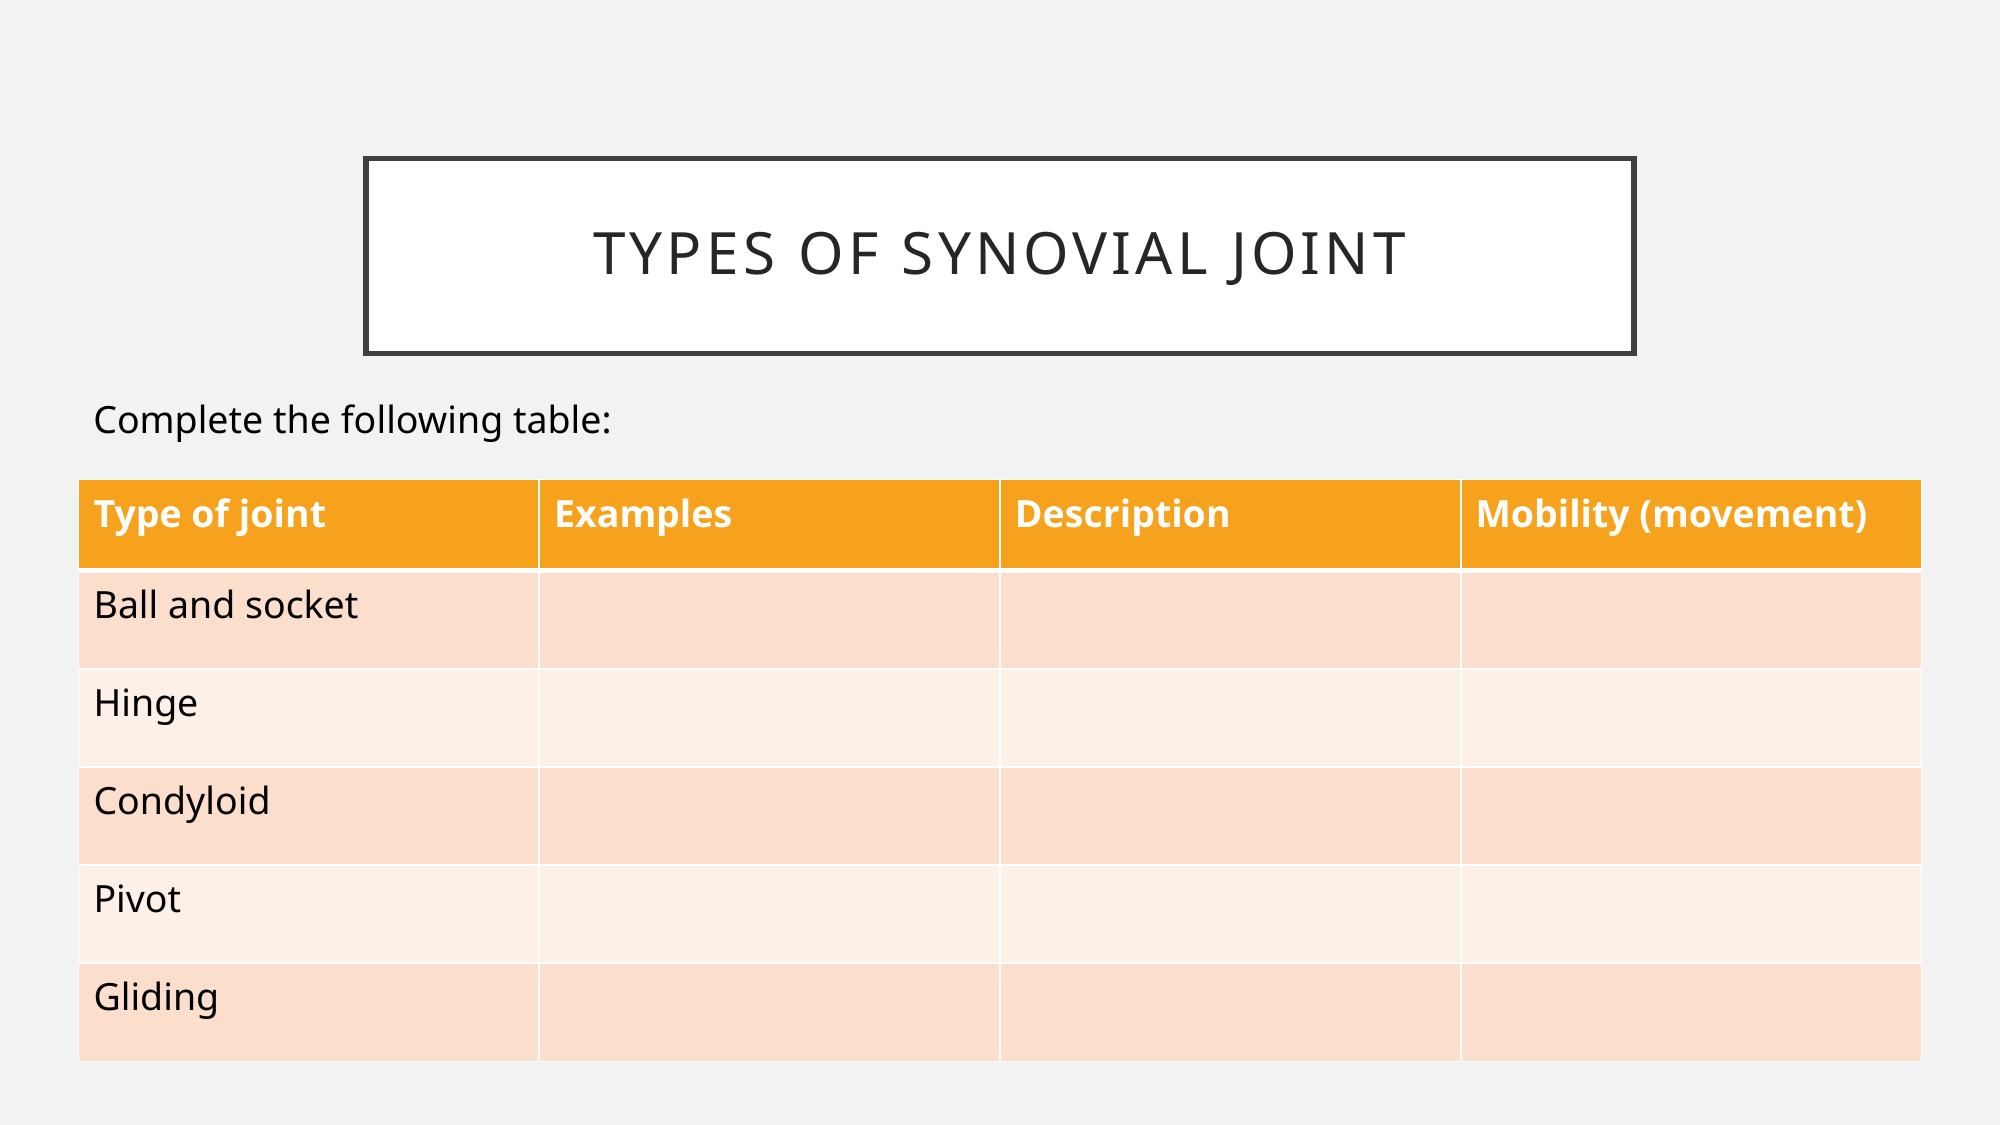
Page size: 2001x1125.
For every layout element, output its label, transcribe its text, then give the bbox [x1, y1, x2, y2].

table_cell Gliding [79, 964, 538, 1061]
table_cell [1462, 964, 1921, 1061]
table_cell [540, 768, 999, 864]
table_cell [540, 866, 999, 962]
table_cell [1001, 964, 1460, 1061]
table_header Type of joint [79, 480, 538, 568]
table_header Examples [540, 480, 999, 568]
table_cell [540, 964, 999, 1061]
table_cell Pivot [79, 866, 538, 962]
table_header Mobility (movement) [1462, 480, 1921, 568]
table_cell [1462, 866, 1921, 962]
title Types of synovial joint [363, 156, 1637, 356]
text_box Complete the following table: [78, 388, 734, 449]
table_cell Ball and socket [79, 573, 538, 668]
table_cell [540, 670, 999, 766]
table_cell [1462, 670, 1921, 766]
table_cell [540, 573, 999, 668]
table_cell Condyloid [79, 768, 538, 864]
table_cell [1001, 670, 1460, 766]
table_header Description [1001, 480, 1460, 568]
table_cell Hinge [79, 670, 538, 766]
table_cell [1001, 573, 1460, 668]
table_cell [1462, 768, 1921, 864]
table_cell [1462, 573, 1921, 668]
table_cell [1001, 866, 1460, 962]
table_cell [1001, 768, 1460, 864]
